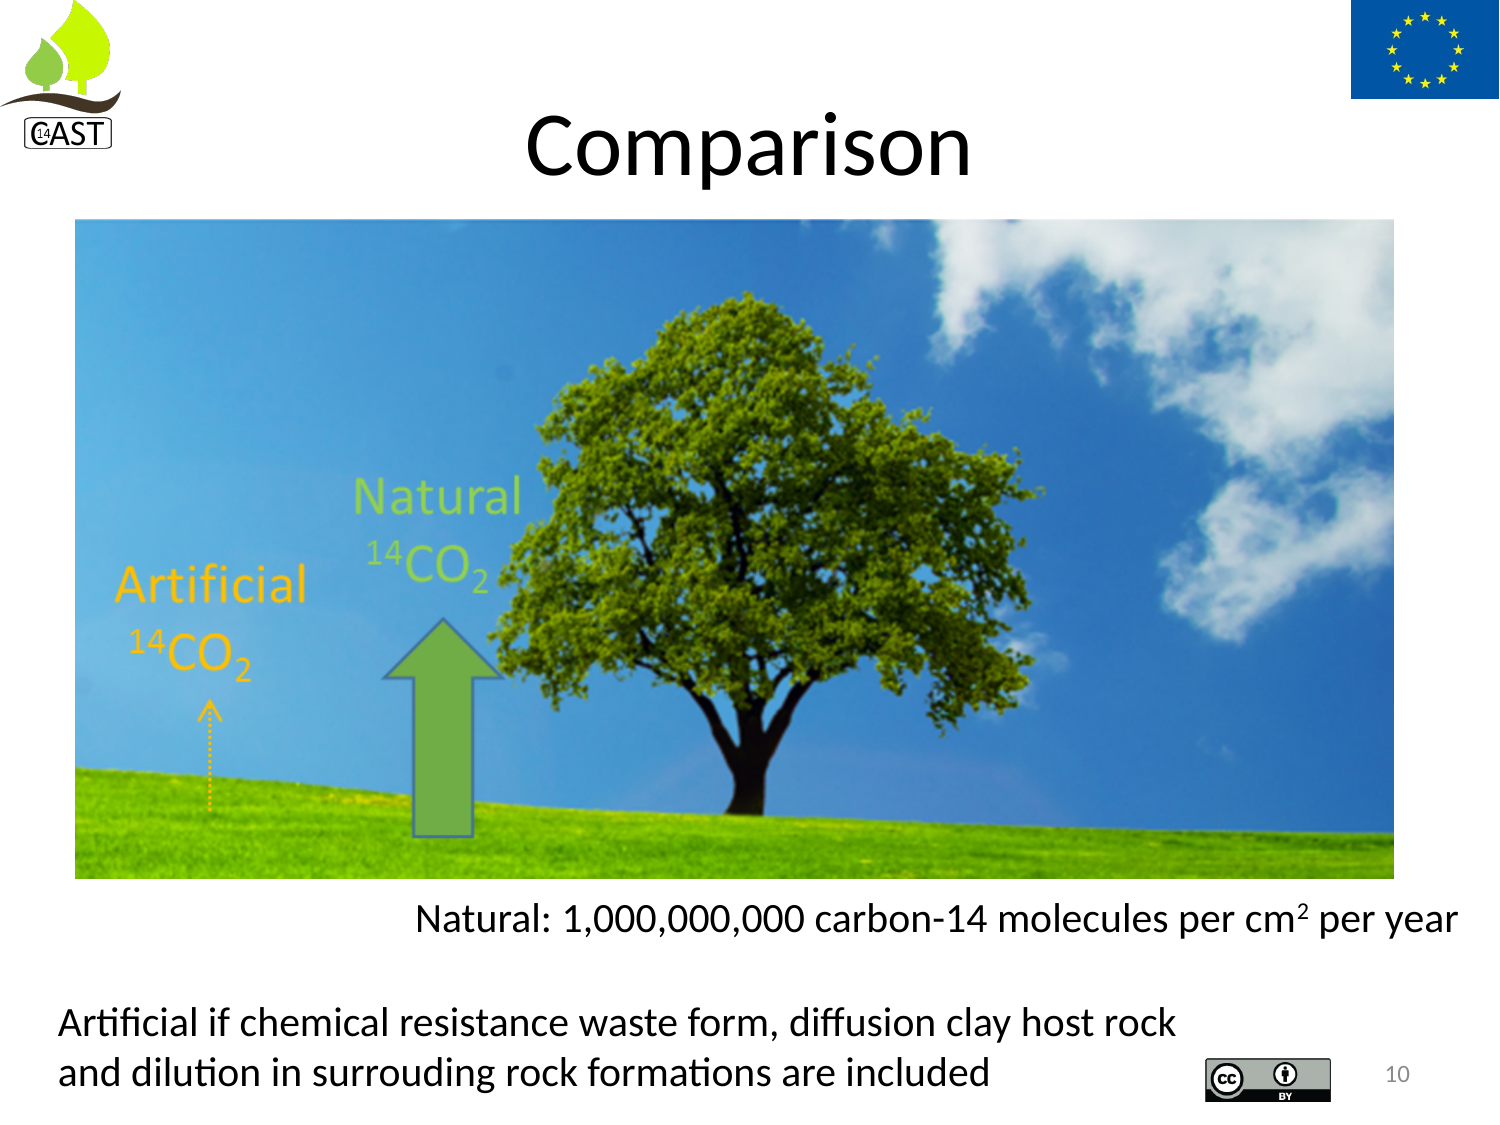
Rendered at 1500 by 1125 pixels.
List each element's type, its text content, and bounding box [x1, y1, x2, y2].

text_box Natural: 1,000,000,000 carbon-14 molecules per cm2 per year [400, 883, 1474, 948]
title Comparison [75, 45, 1425, 233]
picture [74, 219, 1394, 879]
slide_number 10 [1203, 1042, 1425, 1103]
picture [1205, 1057, 1332, 1103]
picture [1351, 0, 1499, 99]
picture [0, 0, 121, 149]
text_box Artificial if chemical resistance waste form, diffusion clay host rock and dilution in surrouding rock formations are included [43, 987, 1203, 1103]
